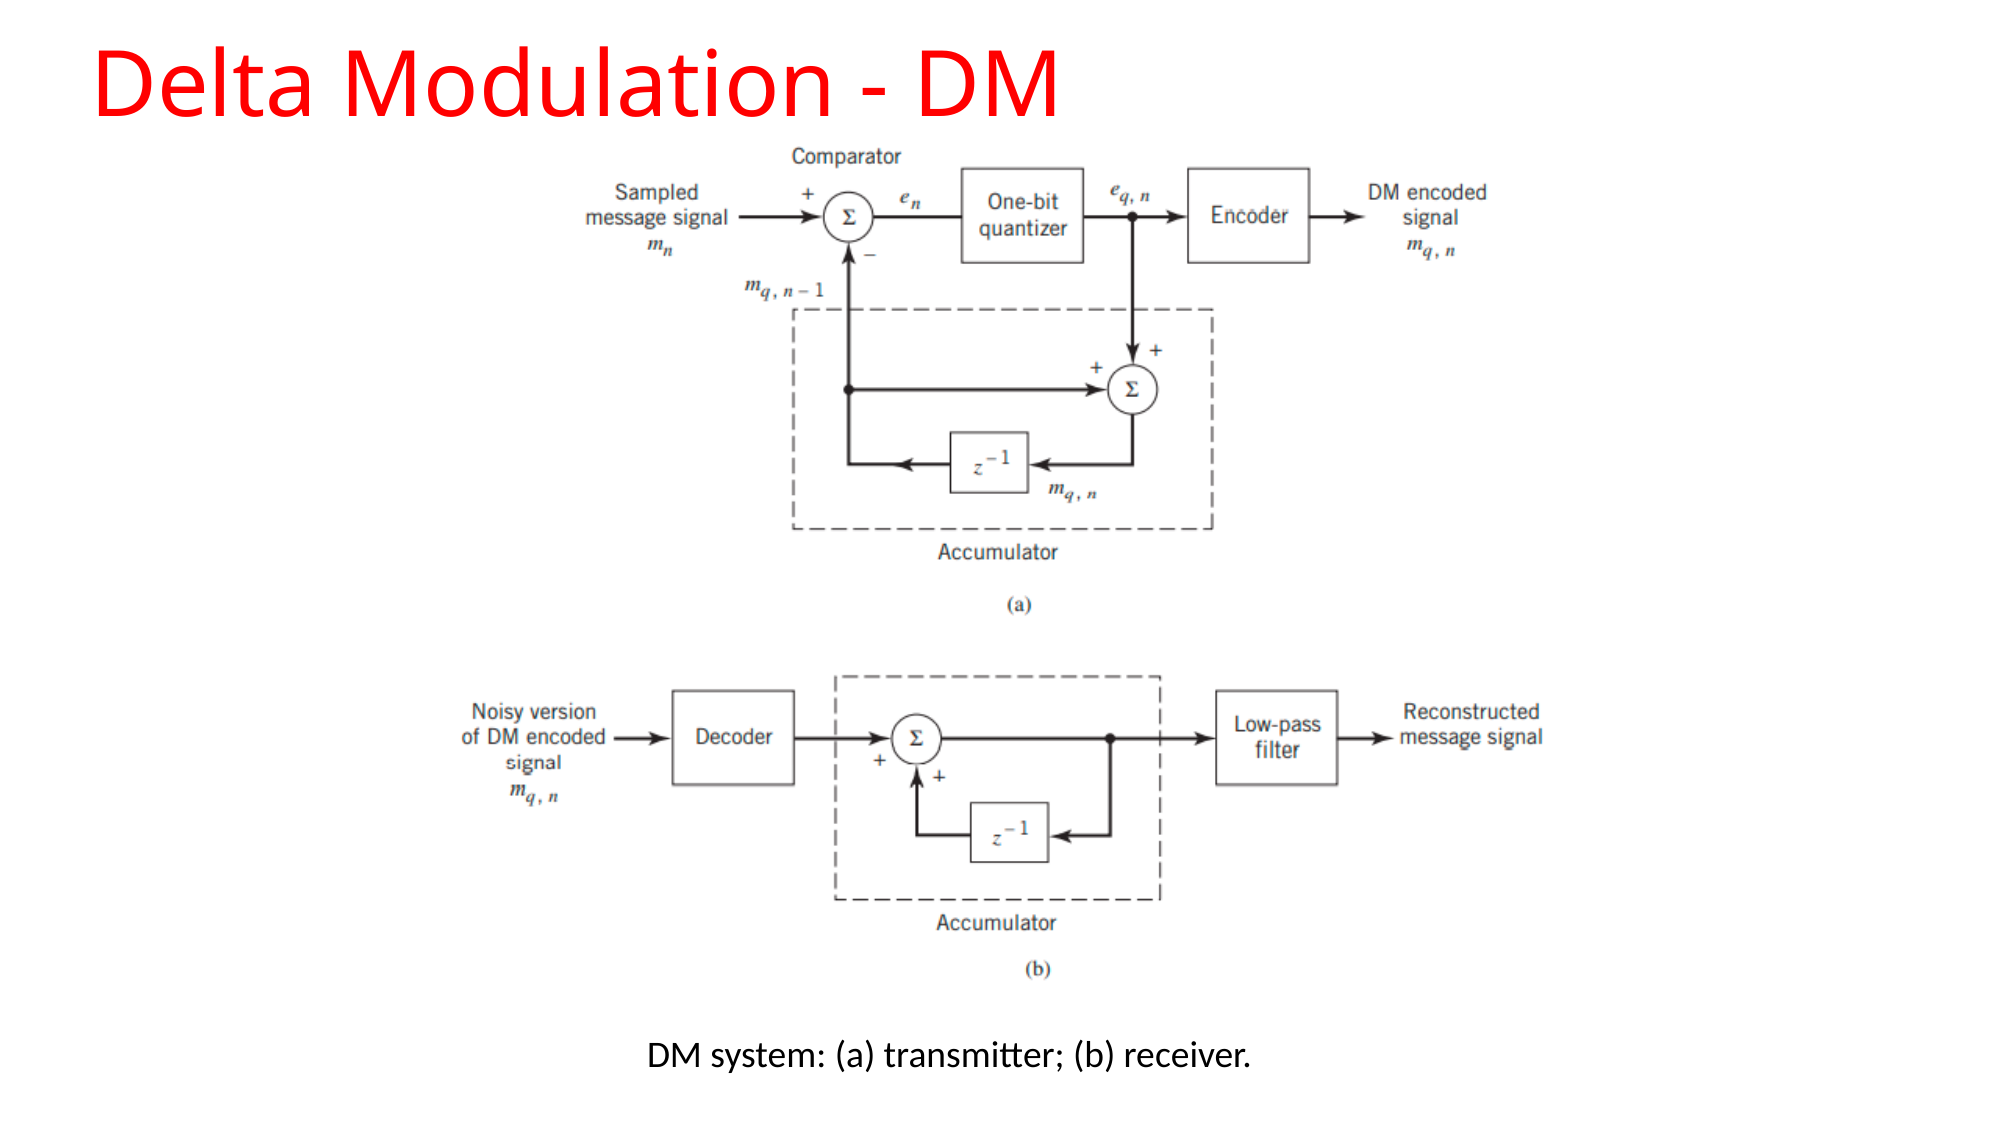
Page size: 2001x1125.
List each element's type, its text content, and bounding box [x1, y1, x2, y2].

text_box DM system: (a) transmitter; (b) receiver. [632, 1022, 1394, 1083]
picture [413, 142, 1586, 982]
title Delta Modulation - DM [75, 23, 1715, 151]
